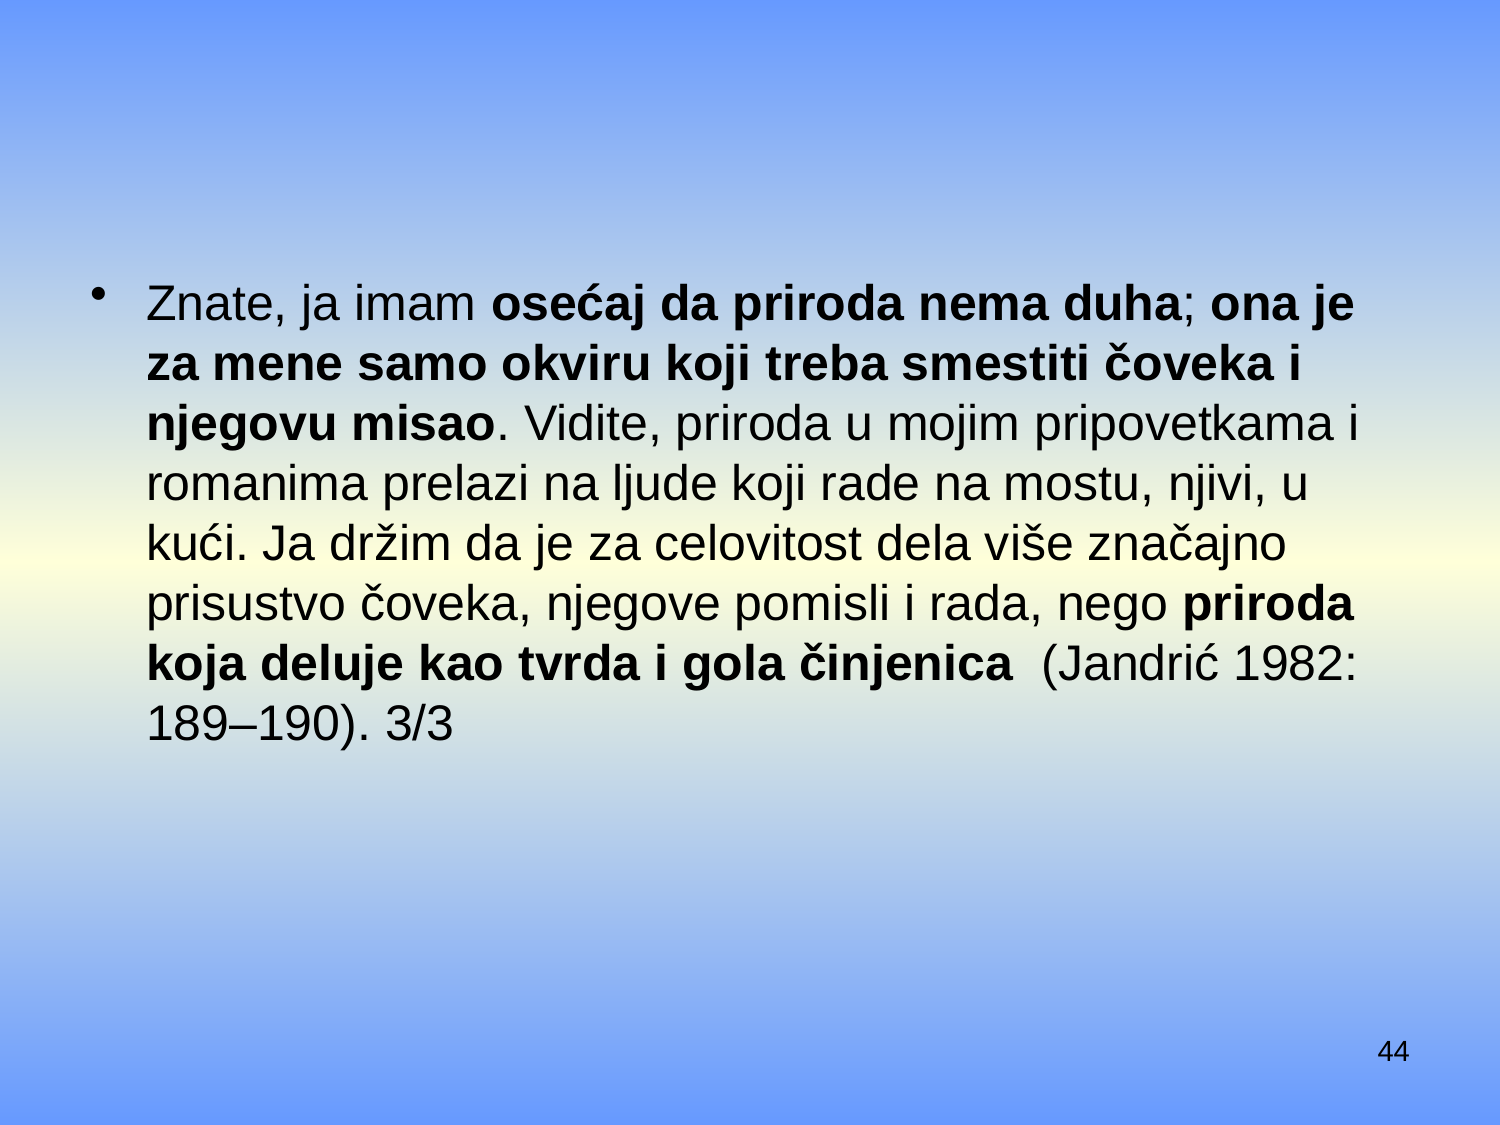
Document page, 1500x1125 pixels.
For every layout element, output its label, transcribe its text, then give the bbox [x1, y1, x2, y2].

list Znate, ja imam osećaj da priroda nema duha; ona je za mene samo okviru koji treba smestiti čoveka i njegovu misao. Vidite, priroda u mojim pripovetkama i romanima prelazi na ljude koji rade na mostu, njivi, u kući. Ja držim da je za celovitost dela više značajno prisustvo čoveka, njegove pomisli i rada, nego priroda koja deluje kao tvrda i gola činjenica (Jandrić 1982: 189–190). 3/3 [75, 262, 1425, 1005]
slide_number 44 [1074, 1024, 1426, 1103]
